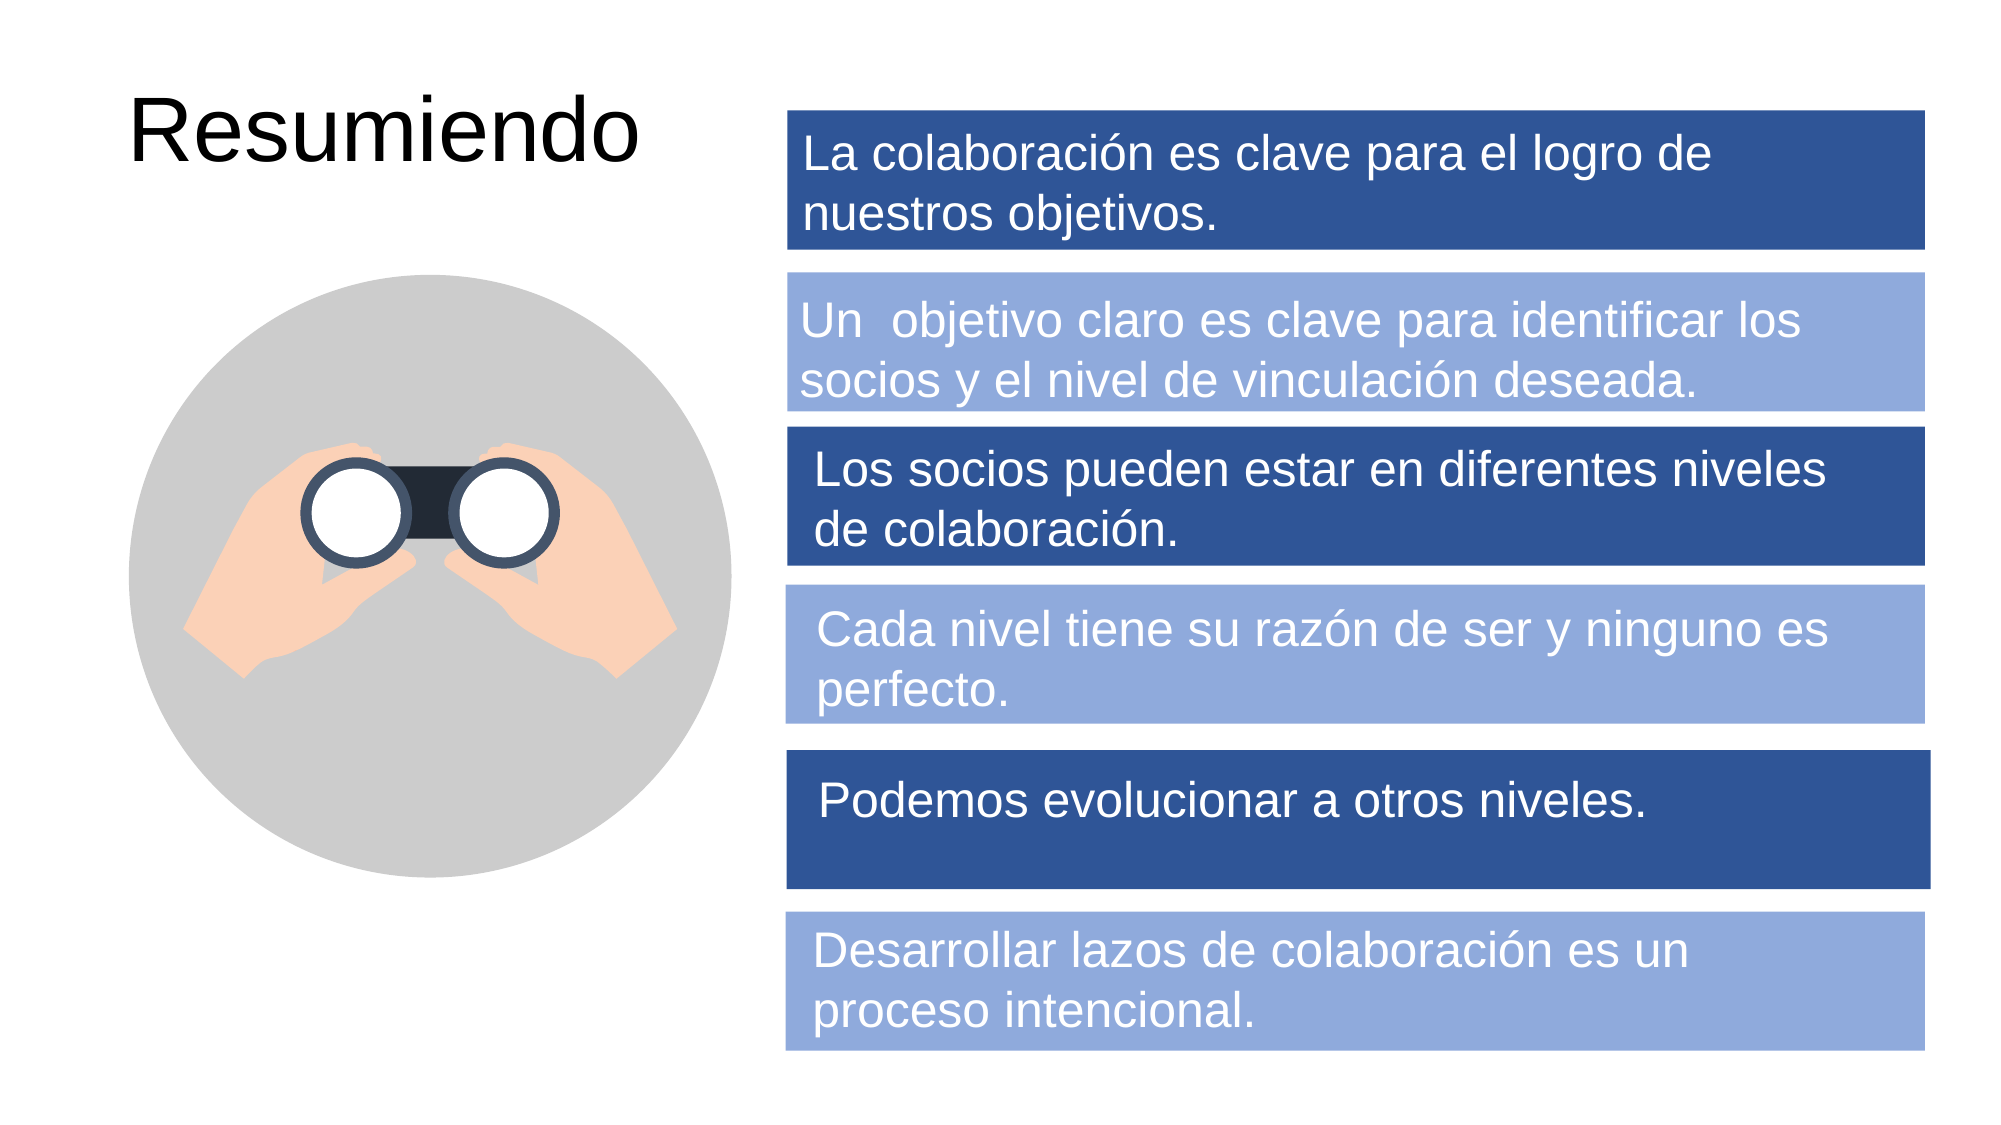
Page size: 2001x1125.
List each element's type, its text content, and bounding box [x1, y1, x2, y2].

text_box Desarrollar lazos de colaboración es un proceso intencional. [797, 910, 1767, 1045]
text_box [183, 442, 678, 679]
text_box [127, 273, 733, 879]
text_box [785, 911, 1926, 1052]
text_box Podemos evolucionar a otros niveles. [803, 759, 1706, 895]
text_box La colaboración es clave para el logro de nuestros objetivos. [786, 109, 1926, 251]
text_box Los socios pueden estar en diferentes niveles de colaboración. [798, 429, 1880, 564]
text_box Un objetivo claro es clave para identificar los socios y el nivel de vinculación deseada. [784, 279, 1900, 475]
text_box Cada nivel tiene su razón de ser y ninguno es perfecto. [801, 589, 1880, 784]
text_box Resumiendo [112, 62, 732, 188]
text_box [786, 426, 1926, 567]
text_box [1706, 749, 1932, 890]
text_box [785, 584, 1926, 725]
text_box [786, 749, 803, 890]
text_box [786, 271, 1926, 413]
